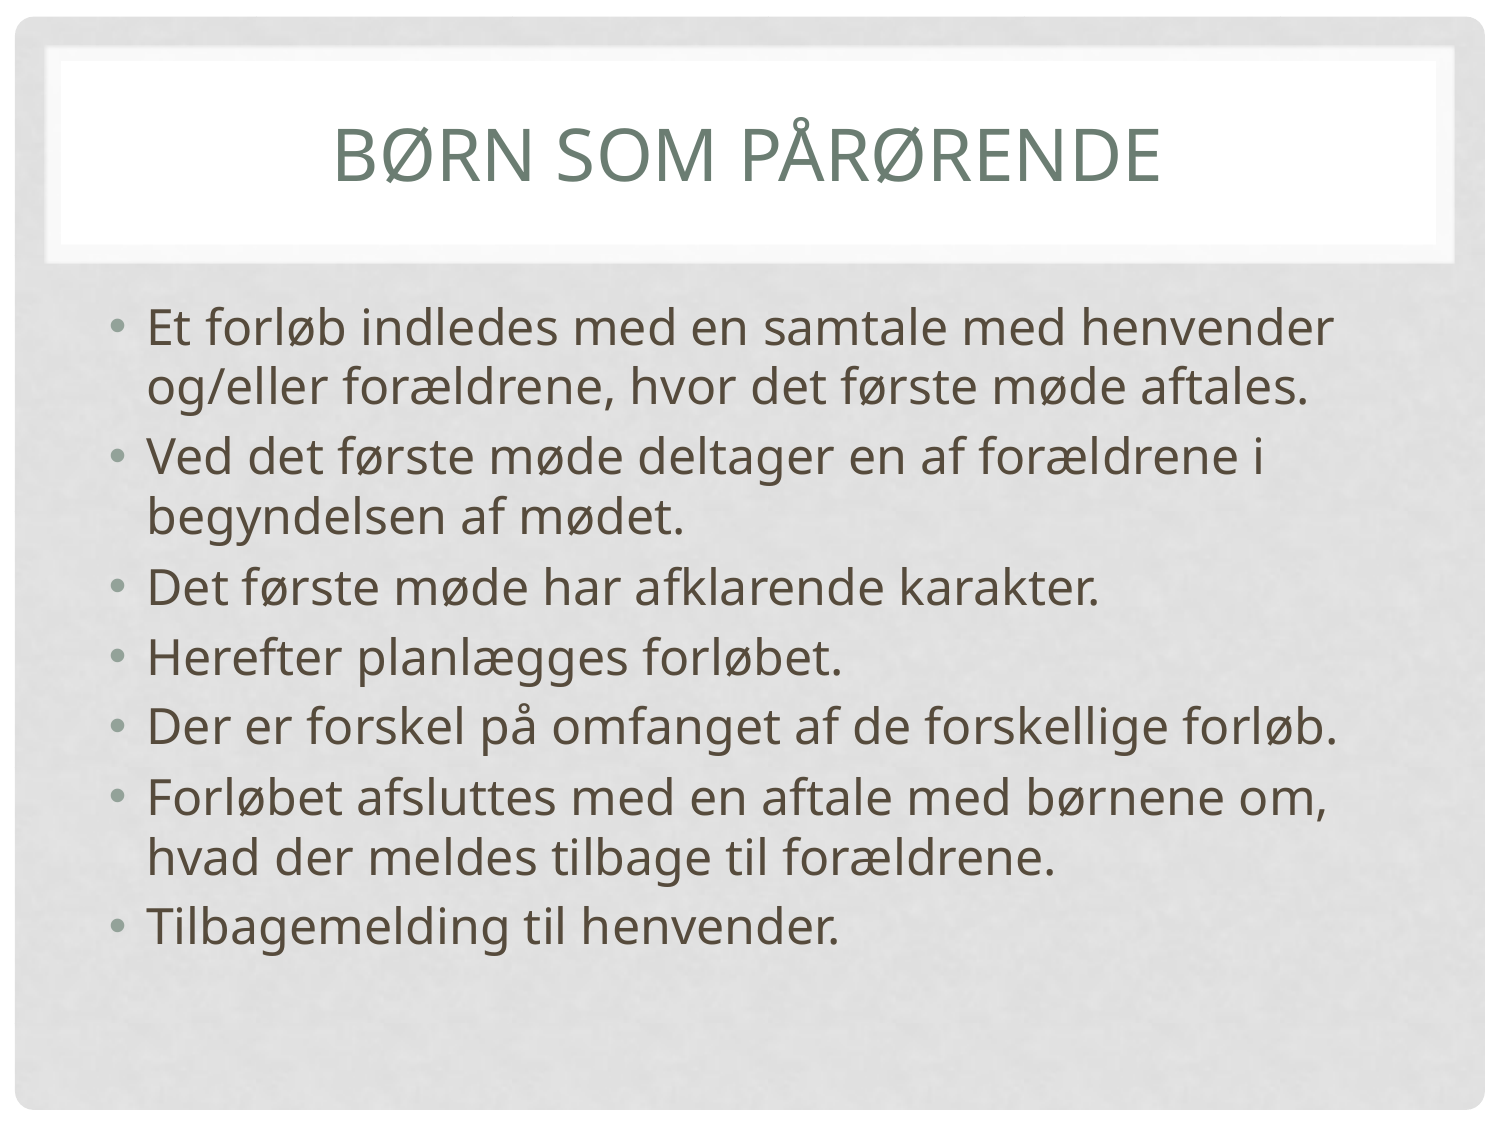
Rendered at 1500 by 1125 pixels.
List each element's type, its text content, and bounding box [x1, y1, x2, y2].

title Børn som pårørende [69, 66, 1425, 238]
list Et forløb indledes med en samtale med henvender og/eller forældrene, hvor det første møde aftales. Ved det første møde deltager en af forældrene i begyndelsen af mødet. Det første møde har afklarende karakter. Herefter planlægges forløbet. Der er forskel på omfanget af de forskellige forløb. Forløbet afsluttes med en aftale med børnene om, hvad der meldes tilbage til forældrene. Tilbagemelding til henvender. [75, 287, 1425, 1005]
